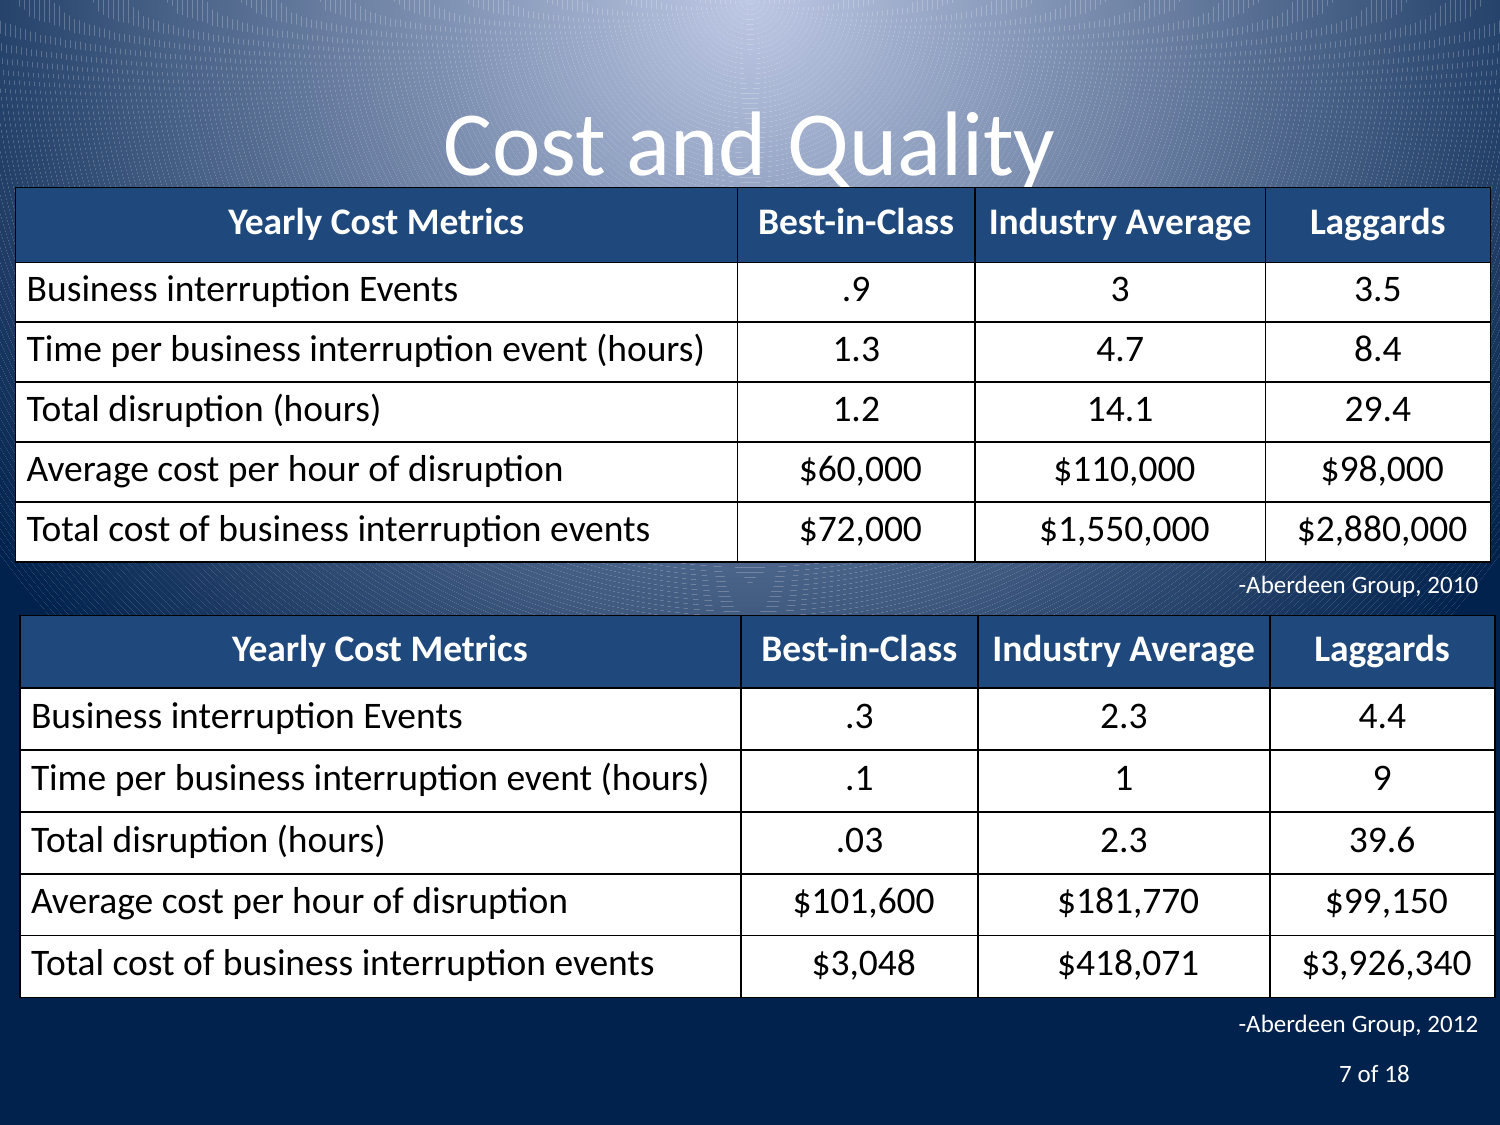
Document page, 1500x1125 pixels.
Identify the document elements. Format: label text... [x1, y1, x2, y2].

table_cell $2,880,000 [1266, 503, 1490, 561]
table_cell $110,000 [976, 443, 1265, 501]
table_header Industry Average [979, 616, 1269, 687]
table_cell Total cost of business interruption events [21, 936, 740, 997]
table_cell 1 [979, 751, 1269, 811]
table_cell Average cost per hour of disruption [21, 875, 740, 935]
text_box -Aberdeen Group, 2010 [1223, 561, 1494, 607]
table_cell Time per business interruption event (hours) [21, 751, 740, 811]
table_cell .03 [742, 813, 977, 873]
text_box -Aberdeen Group, 2012 [1223, 999, 1494, 1045]
table_cell $3,926,340 [1271, 936, 1494, 997]
table_header Yearly Cost Metrics [16, 188, 737, 262]
table_header Laggards [1266, 188, 1490, 262]
table_cell $1,550,000 [976, 503, 1265, 561]
title Cost and Quality [75, 45, 1425, 187]
table_cell $181,770 [979, 875, 1269, 935]
table_cell .3 [742, 689, 977, 749]
table_cell Total cost of business interruption events [16, 503, 251, 561]
table_cell 39.6 [1271, 813, 1494, 873]
table_cell 3 [976, 263, 1265, 321]
table_cell 1.2 [738, 383, 974, 441]
table_cell $101,600 [742, 875, 977, 935]
table_cell 1.3 [738, 323, 974, 381]
table_cell 8.4 [1266, 323, 1490, 381]
table_cell Total disruption (hours) [21, 813, 740, 873]
table_cell $418,071 [979, 936, 1269, 997]
table_cell .1 [742, 751, 977, 811]
table_cell Average cost per hour of disruption [16, 443, 737, 501]
table_cell 29.4 [1266, 383, 1490, 441]
table_header Industry Average [976, 188, 1265, 262]
text_box [251, 501, 282, 602]
table_header Laggards [1271, 616, 1494, 687]
slide_number 7 of 18 [1074, 1042, 1425, 1103]
table_cell Business interruption Events [16, 263, 737, 321]
table_cell Time per business interruption event (hours) [16, 323, 737, 381]
table_cell $98,000 [1266, 443, 1490, 501]
table_cell 2.3 [979, 813, 1269, 873]
table_cell $60,000 [738, 443, 974, 501]
table_cell 14.1 [976, 383, 1265, 441]
table_cell $72,000 [738, 503, 974, 561]
table_cell 3.5 [1266, 263, 1490, 321]
table_cell 4.4 [1271, 689, 1494, 749]
table_cell $3,048 [742, 936, 977, 997]
table_cell Business interruption Events [21, 689, 740, 749]
table_cell Total cost of business interruption events [282, 503, 737, 561]
table_cell Total disruption (hours) [16, 383, 737, 441]
table_cell 4.7 [976, 323, 1265, 381]
table_cell .9 [738, 263, 974, 321]
table_header Best-in-Class [742, 616, 977, 687]
table_cell 2.3 [979, 689, 1269, 749]
table_header Best-in-Class [738, 188, 974, 262]
table_header Yearly Cost Metrics [21, 616, 740, 687]
table_cell 9 [1271, 751, 1494, 811]
table_cell $99,150 [1271, 875, 1494, 935]
